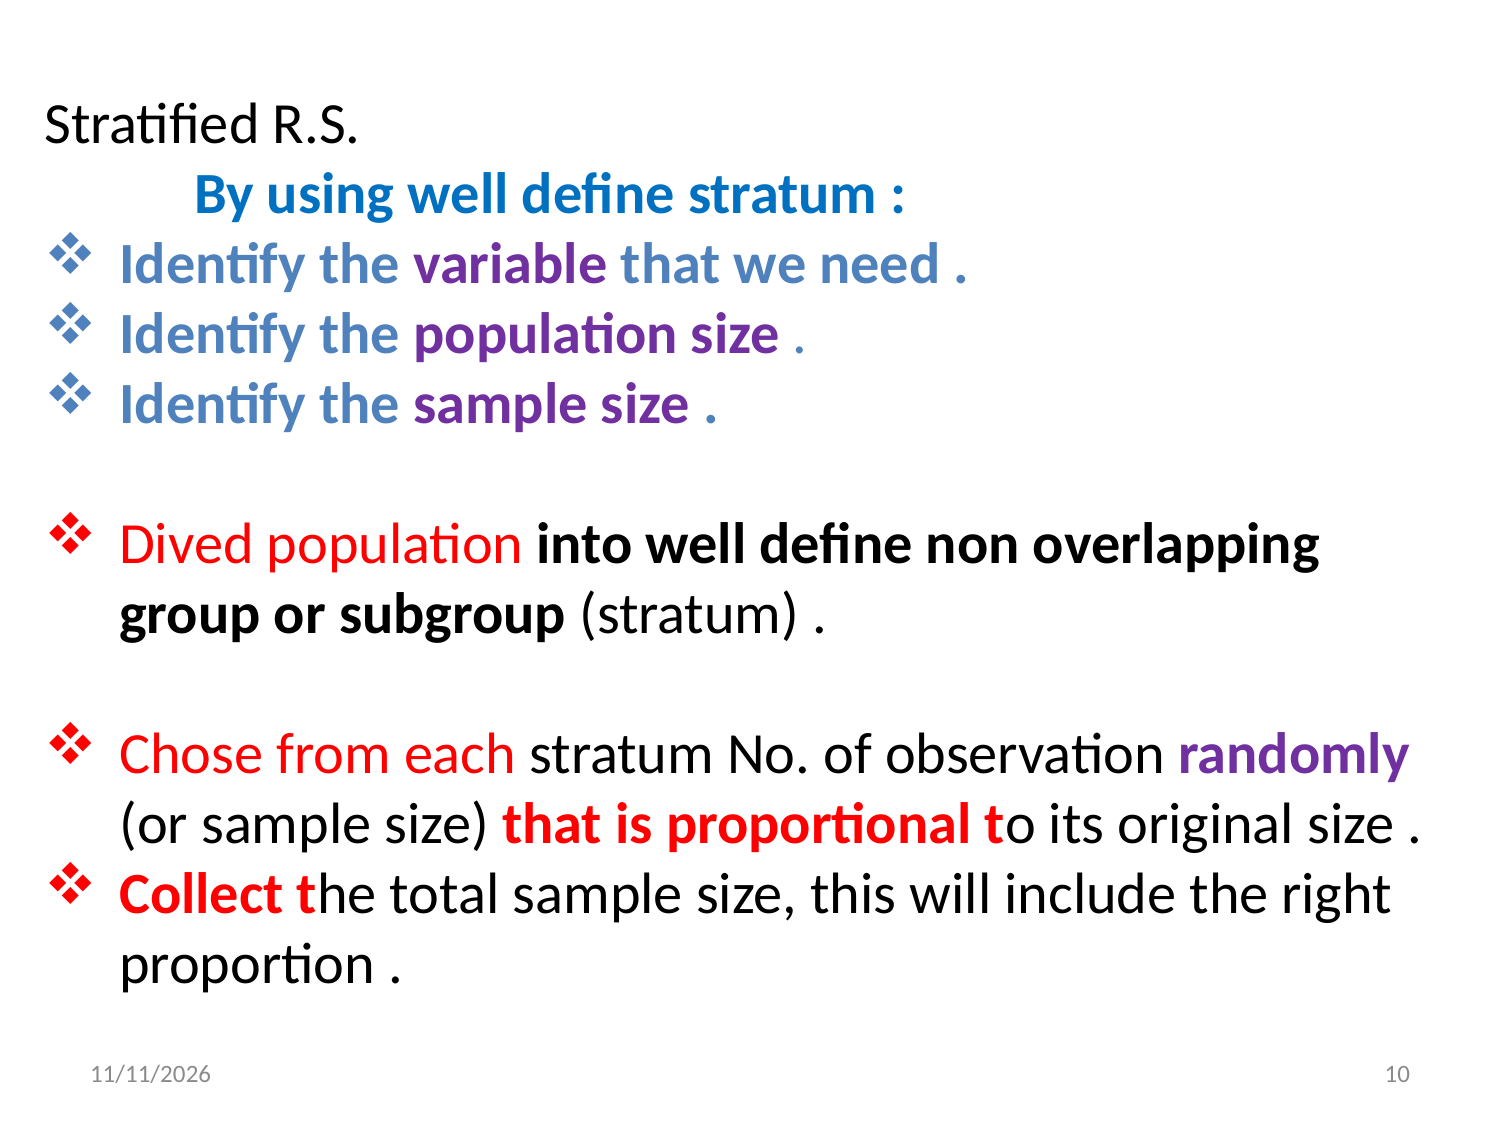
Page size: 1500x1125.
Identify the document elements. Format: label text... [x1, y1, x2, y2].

text_box Stratified R.S. By using well define stratum : Identify the variable that we need . Identify the population size . Identify the sample size . Dived population into well define non overlapping group or subgroup (stratum) . Chose from each stratum No. of observation randomly (or sample size) that is proportional to its original size . Collect the total sample size, this will include the right proportion . [29, 78, 1471, 1073]
slide_number 10 [1074, 1042, 1425, 1103]
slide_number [75, 1042, 425, 1103]
